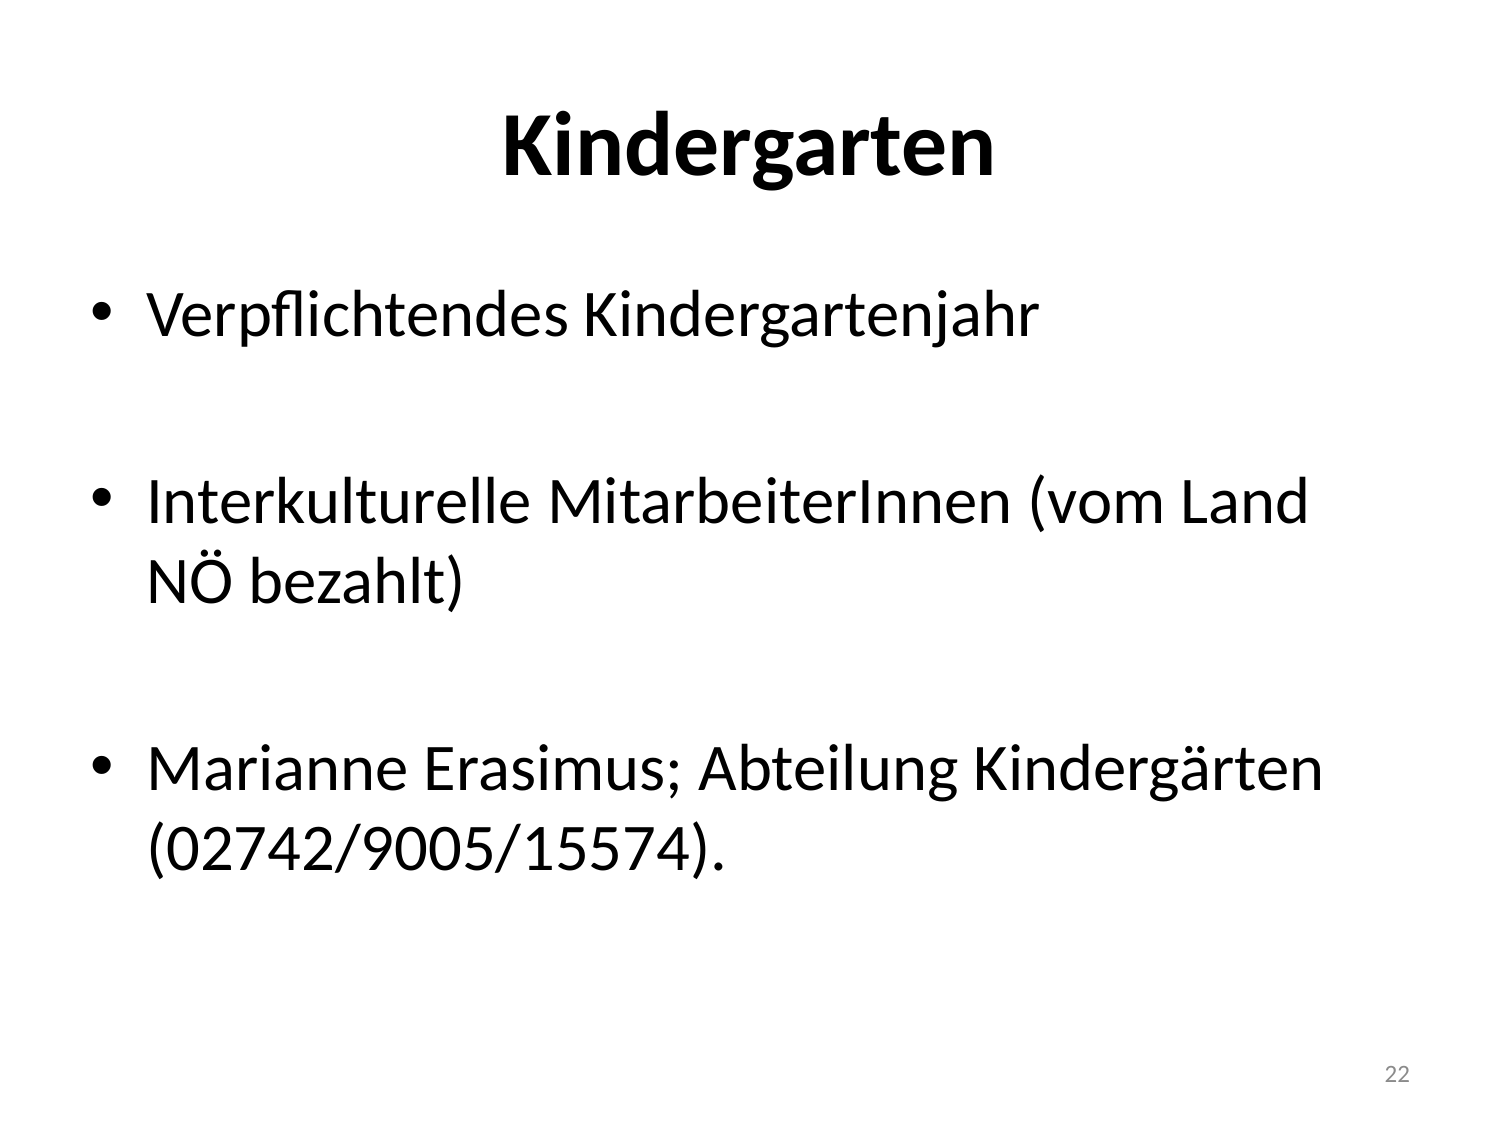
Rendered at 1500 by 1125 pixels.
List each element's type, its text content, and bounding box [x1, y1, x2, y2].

title Kindergarten [75, 45, 1425, 233]
slide_number 22 [1074, 1042, 1425, 1103]
list Verpflichtendes Kindergartenjahr Interkulturelle MitarbeiterInnen (vom Land NÖ bezahlt) Marianne Erasimus; Abteilung Kindergärten (02742/9005/15574). [75, 262, 1425, 1005]
